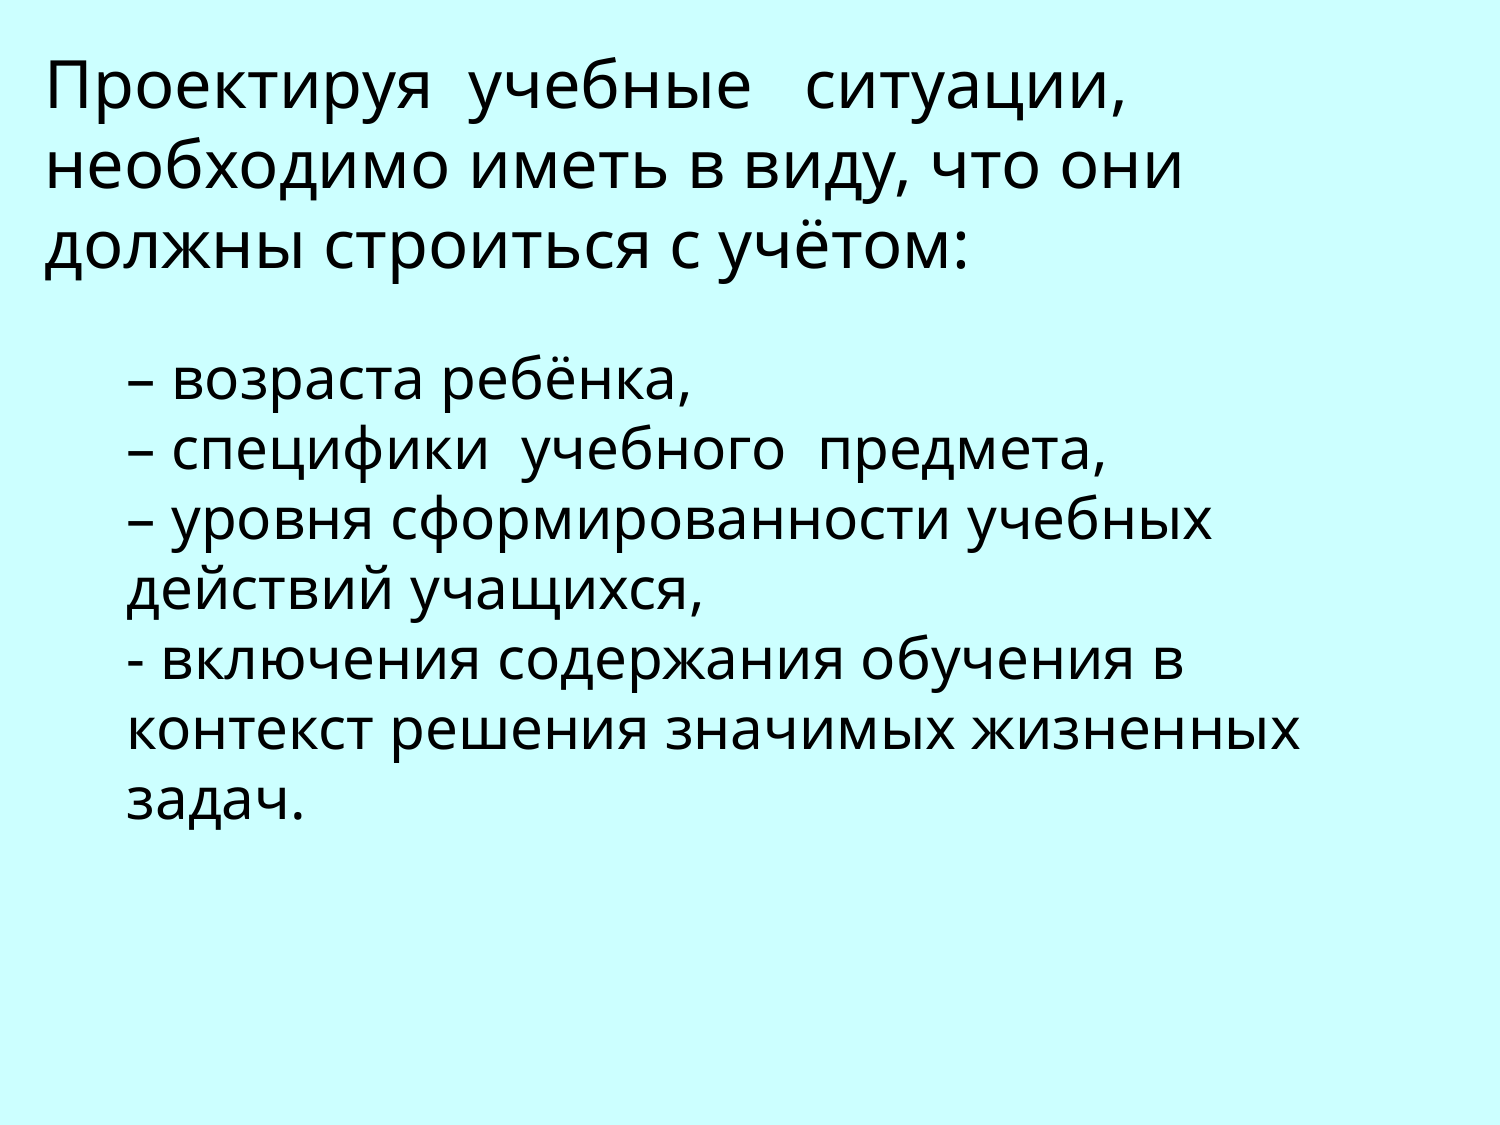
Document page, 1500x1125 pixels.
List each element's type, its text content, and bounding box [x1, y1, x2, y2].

title Проектируя учебные ситуации, необходимо иметь в виду, что они должны строиться с учётом: [29, 45, 1459, 279]
text_box – возраста ребёнка, – специфики учебного предмета, – уровня сформированности учебных действий учащихся, - включения содержания обучения в контекст решения значимых жизненных задач. [112, 243, 1435, 839]
